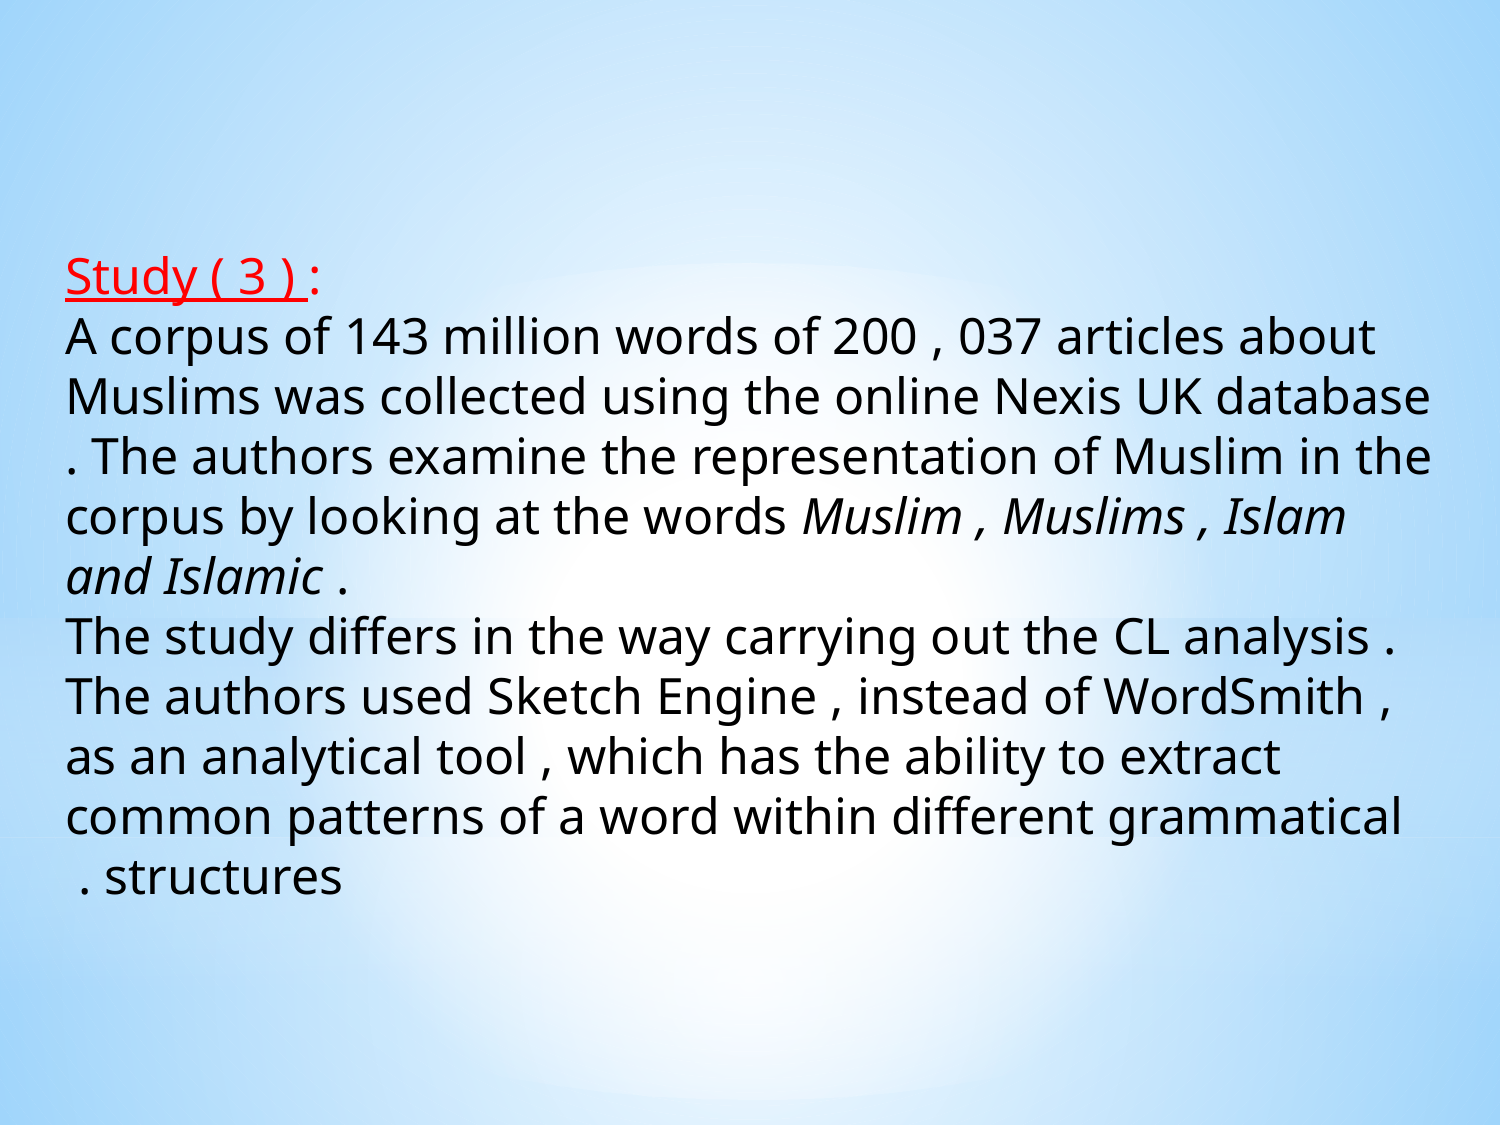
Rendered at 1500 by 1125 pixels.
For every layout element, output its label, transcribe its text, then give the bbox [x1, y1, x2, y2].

text_box Study ( 3 ) : A corpus of 143 million words of 200 , 037 articles about Muslims was collected using the online Nexis UK database . The authors examine the representation of Muslim in the corpus by looking at the words Muslim , Muslims , Islam and Islamic . The study differs in the way carrying out the CL analysis . The authors used Sketch Engine , instead of WordSmith , as an analytical tool , which has the ability to extract common patterns of a word within different grammatical structures . [50, 236, 1450, 912]
